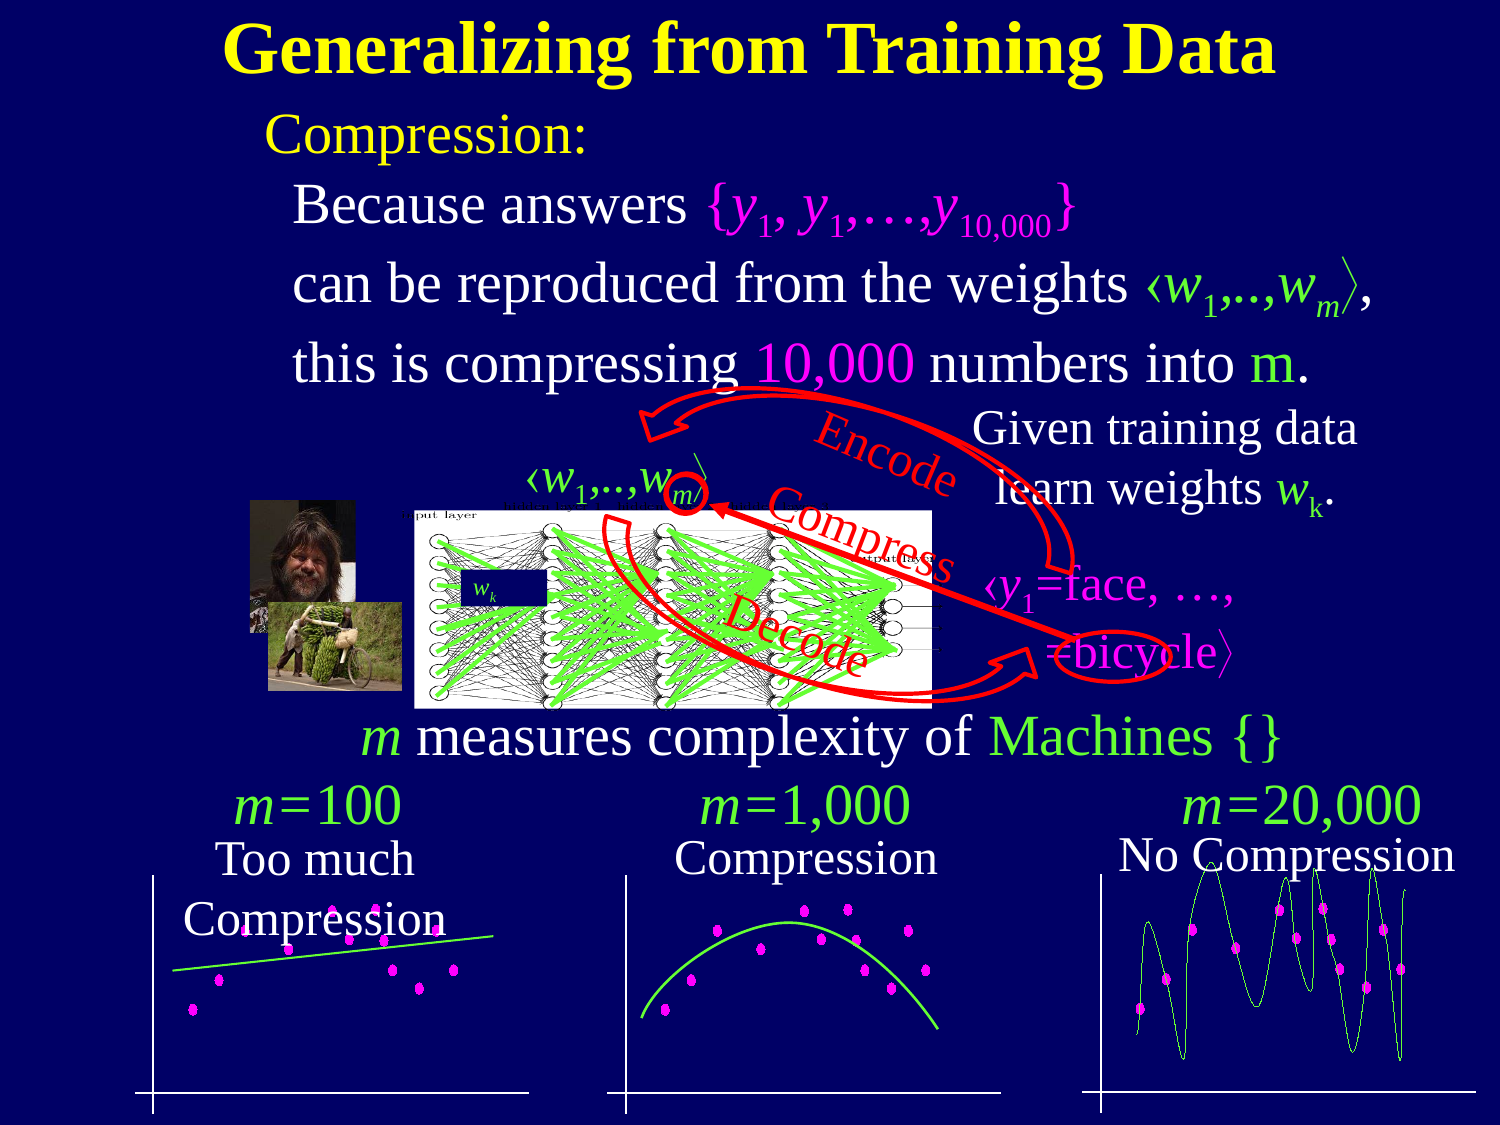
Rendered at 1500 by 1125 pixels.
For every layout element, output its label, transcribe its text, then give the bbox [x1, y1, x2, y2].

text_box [666, 473, 1171, 682]
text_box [395, 434, 956, 712]
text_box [630, 387, 1384, 524]
text_box m=1,000 [637, 758, 979, 844]
text_box No Compression [1056, 814, 1500, 890]
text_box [249, 499, 402, 692]
text_box Too much Compression [118, 817, 465, 953]
text_box Generalizing from Training Data [112, 0, 1388, 138]
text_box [135, 874, 1476, 1113]
text_box Compression [612, 816, 959, 873]
text_box Compression: Because answers {y1, y1,…,y10,000} can be reproduced from the weights w1,..,wm, this is compressing 10,000 numbers into m. [202, 87, 1500, 402]
text_box m=20,000 [1119, 758, 1461, 814]
text_box m=100 [172, 758, 448, 817]
text_box [962, 691, 995, 699]
